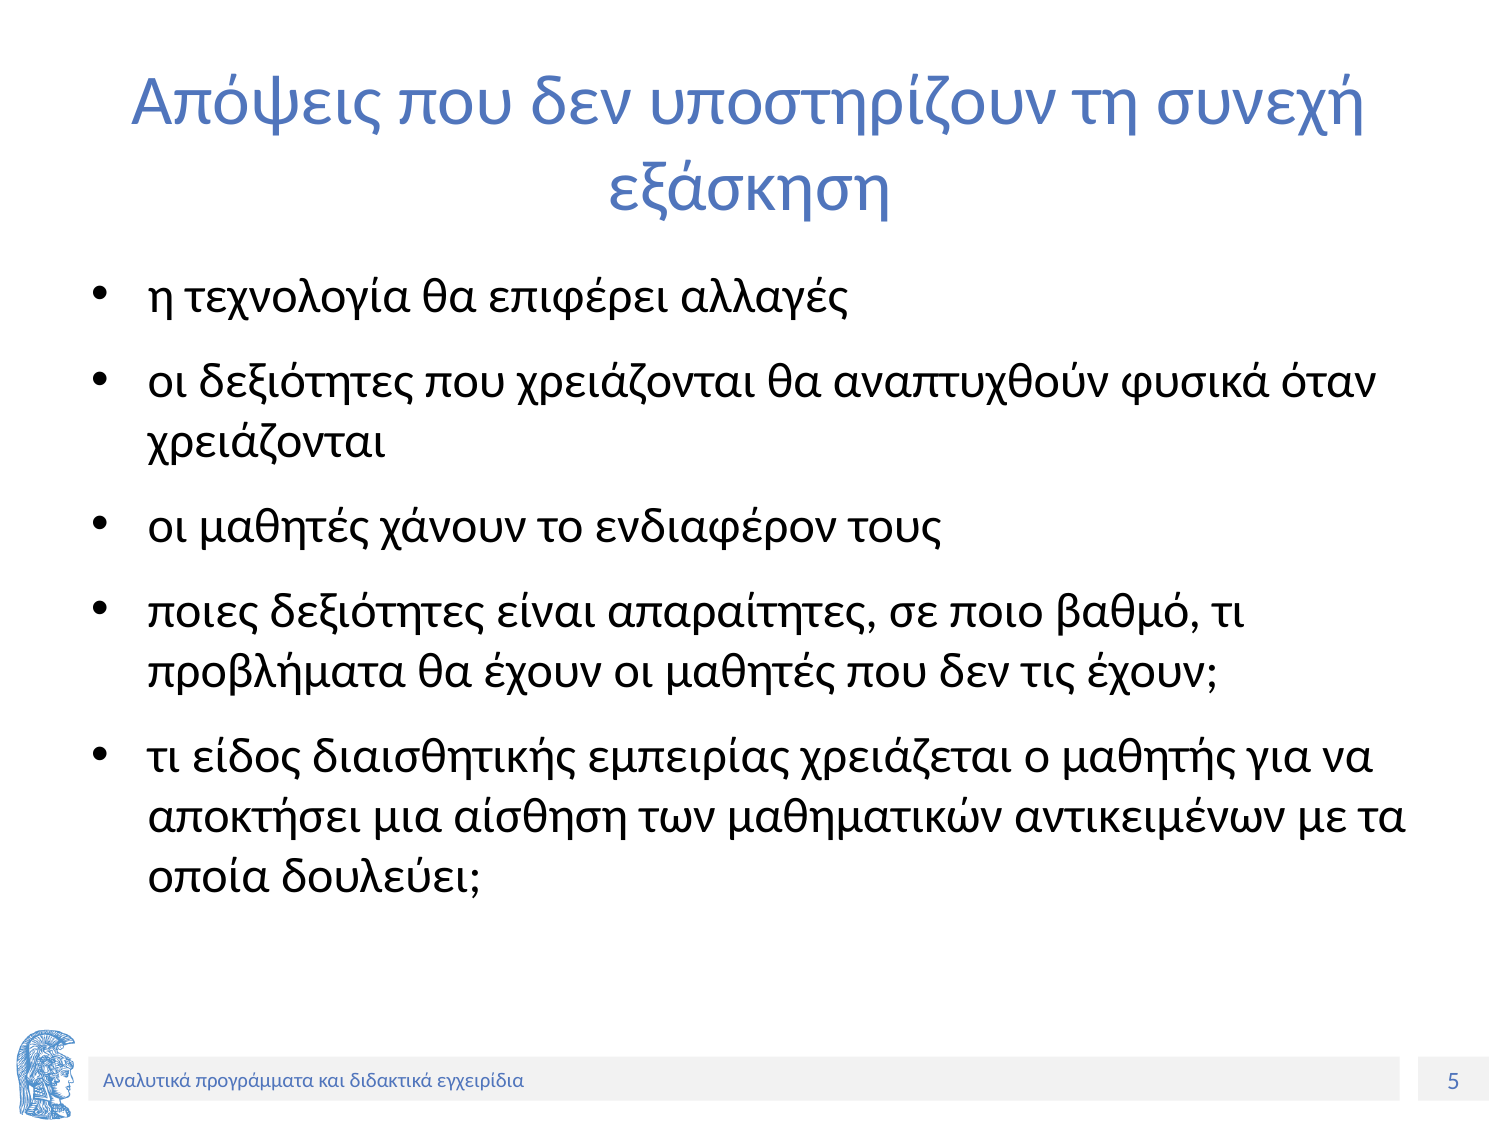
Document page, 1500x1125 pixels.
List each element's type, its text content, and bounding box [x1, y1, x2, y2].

title Απόψεις που δεν υποστηρίζουν τη συνεχή εξάσκηση [75, 45, 1425, 233]
list η τεχνολογία θα επιφέρει αλλαγές οι δεξιότητες που χρειάζονται θα αναπτυχθούν φυσικά όταν χρειάζονται οι μαθητές χάνουν το ενδιαφέρον τους ποιες δεξιότητες είναι απαραίτητες, σε ποιο βαθμό, τι προβλήματα θα έχουν οι μαθητές που δεν τις έχουν; τι είδος διαισθητικής εμπειρίας χρειάζεται ο μαθητής για να αποκτήσει μια αίσθηση των μαθηματικών αντικειμένων με τα οποία δουλεύει; [76, 255, 1427, 998]
picture [9, 1026, 81, 1120]
